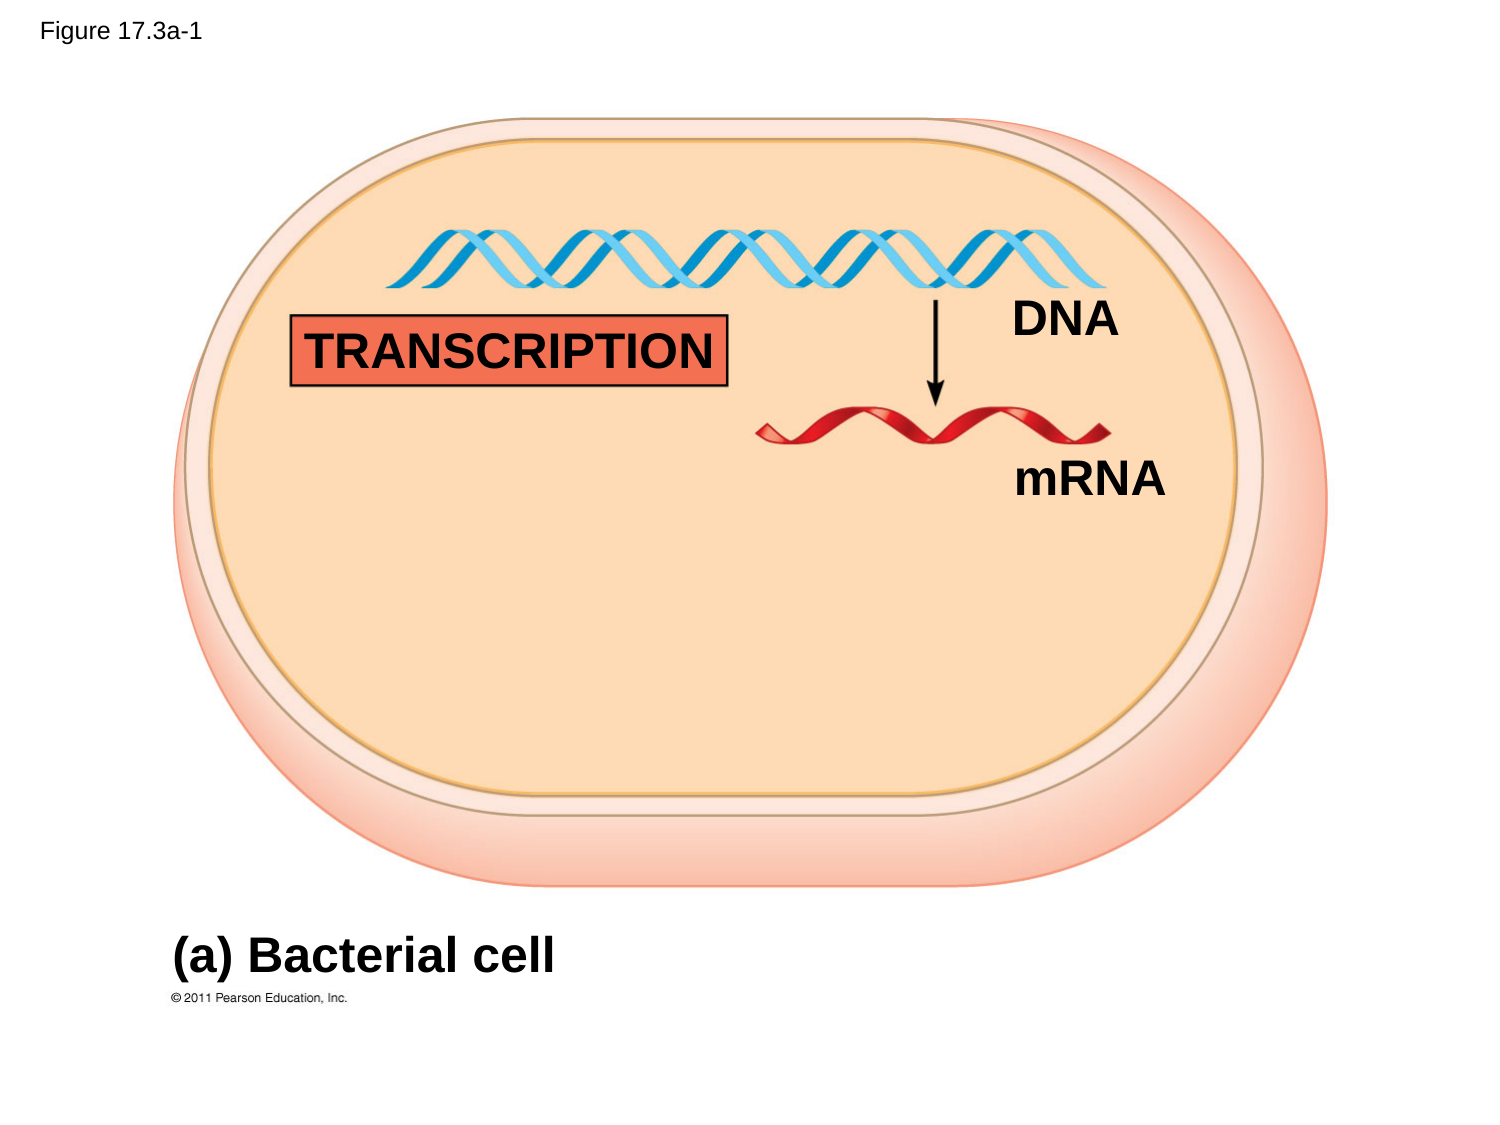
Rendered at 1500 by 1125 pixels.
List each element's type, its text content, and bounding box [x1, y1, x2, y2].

title Figure 17.3a-1 [24, 3, 451, 55]
picture [165, 110, 1335, 1015]
